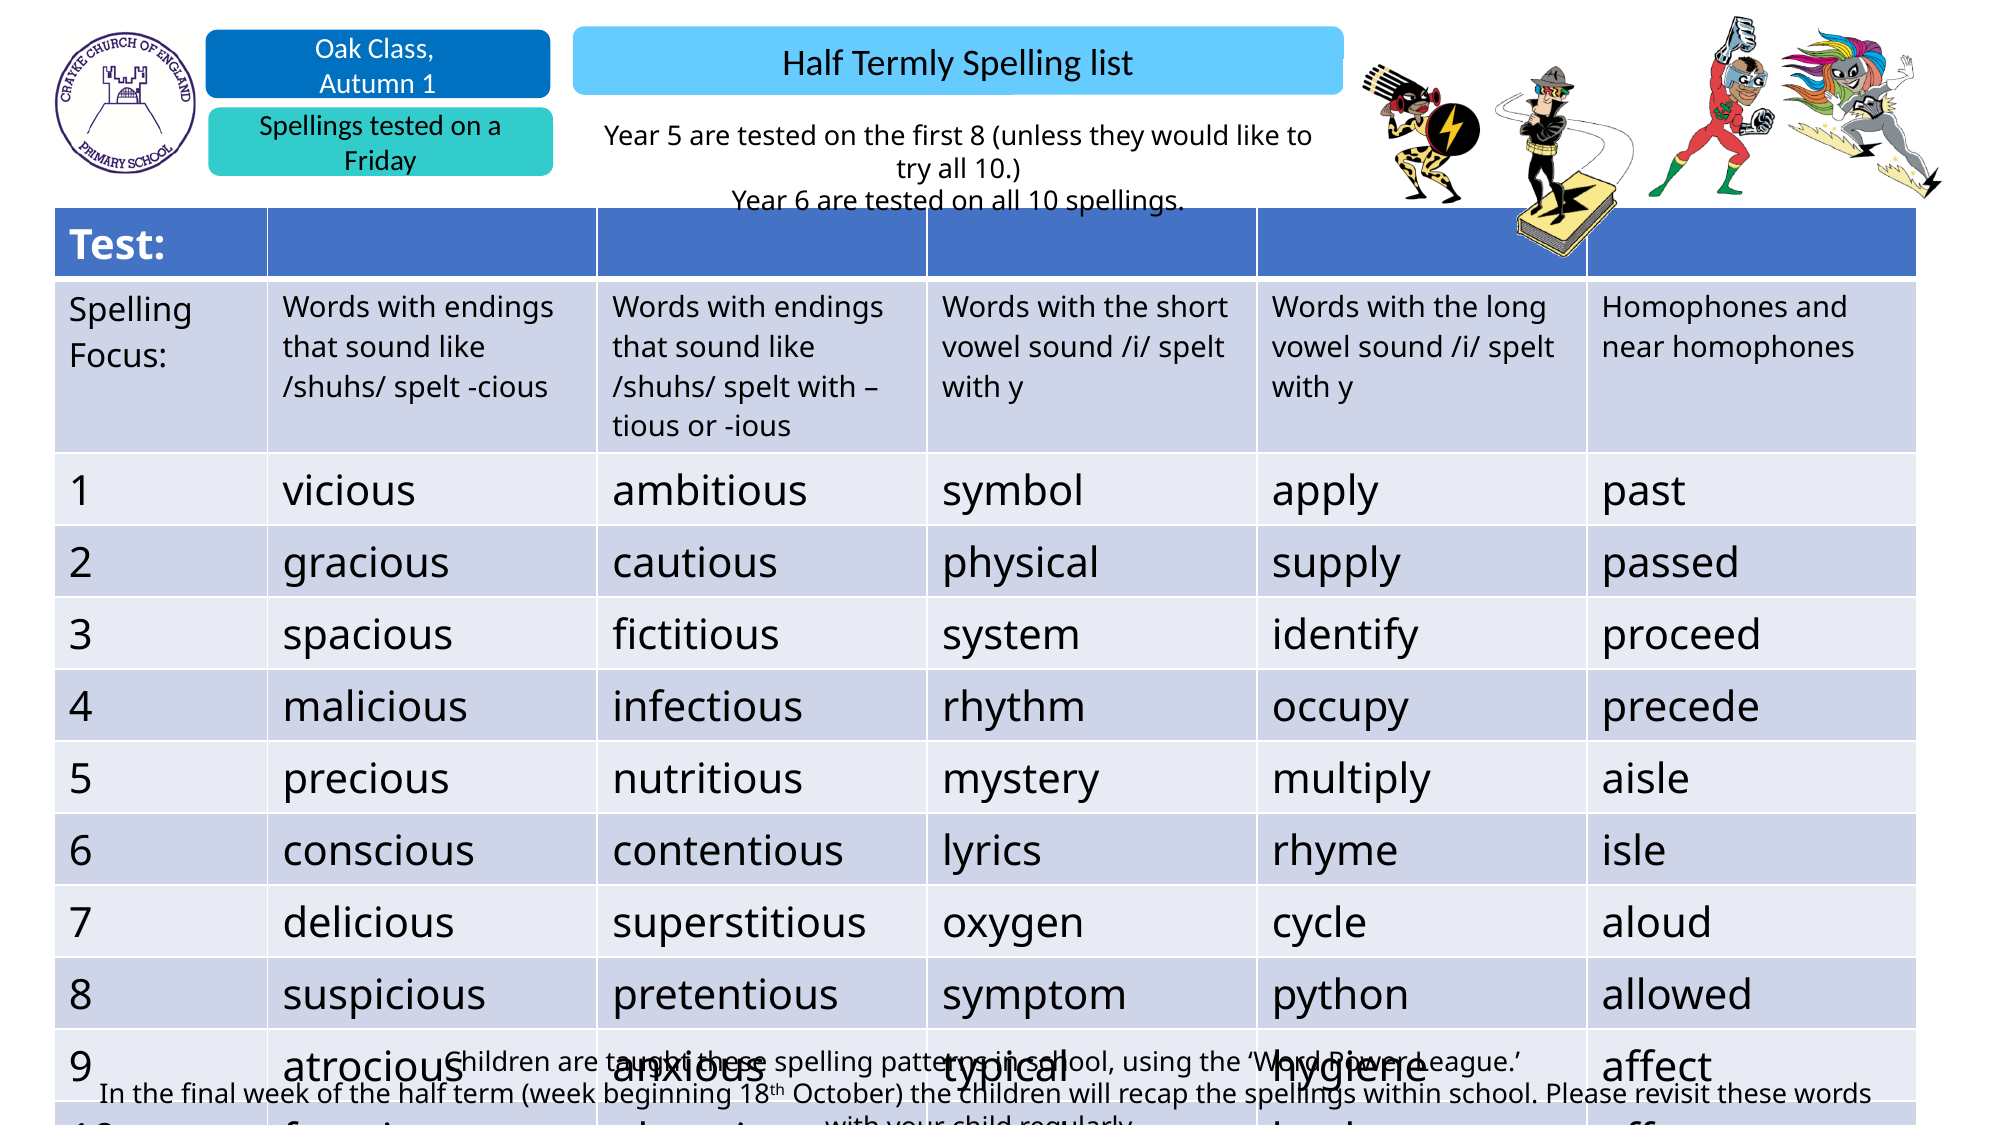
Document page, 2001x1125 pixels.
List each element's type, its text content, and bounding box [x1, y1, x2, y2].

table_cell 6 [55, 814, 267, 884]
table_cell typical [928, 1030, 1256, 1037]
table_cell contentious [598, 814, 926, 884]
table_cell rhythm [928, 670, 1256, 740]
text_box Year 5 are tested on the first 8 (unless they would like to try all 10.) Year 6 are tested on all 10 spellings. [572, 111, 1344, 224]
table_cell superstitious [598, 886, 926, 956]
table_header [598, 224, 926, 276]
table_cell aisle [1588, 742, 1916, 812]
table_cell isle [1588, 814, 1916, 884]
table_cell Words with the short vowel sound /i/ spelt with y [928, 282, 1256, 452]
table_cell cautious [598, 526, 926, 596]
text_box Children are taught these spelling patterns in school, using the ‘Word Power League.’ In the final week of the half term (week beginning 18th October) the children will recap the spellings within school. Please revisit these words with your child regularly. [53, 1037, 1917, 1125]
table_header [1258, 208, 1586, 276]
table_cell Words with endings that sound like /shuhs/ spelt with –tious or -ious [598, 282, 926, 452]
table_cell 9 [55, 1030, 267, 1037]
table_cell symbol [928, 454, 1256, 524]
table_cell allowed [1588, 958, 1916, 1028]
table_cell apply [1258, 454, 1586, 524]
picture [54, 31, 196, 174]
table_cell identify [1258, 598, 1586, 668]
picture [1644, 11, 1946, 199]
picture [1487, 59, 1638, 258]
table_cell 1 [55, 454, 267, 524]
table_cell pretentious [598, 958, 926, 1028]
table_cell system [928, 598, 1256, 668]
table_cell Words with the long vowel sound /i/ spelt with y [1258, 282, 1586, 452]
table_header [1588, 208, 1916, 276]
table_cell cycle [1258, 886, 1586, 956]
table_header [268, 208, 596, 276]
table_cell nutritious [598, 742, 926, 812]
table_cell physical [928, 526, 1256, 596]
picture [1343, 59, 1485, 206]
table_cell conscious [268, 814, 596, 884]
table_cell affect [1588, 1030, 1916, 1037]
table_cell anxious [598, 1030, 926, 1037]
table_cell aloud [1588, 886, 1916, 956]
table_cell 4 [55, 670, 267, 740]
table_cell passed [1588, 526, 1916, 596]
text_box Half Termly Spelling list [571, 25, 1345, 96]
table_cell python [1258, 958, 1586, 1028]
table_cell 8 [55, 958, 267, 1028]
table_cell Homophones and near homophones [1588, 282, 1916, 452]
table_cell precede [1588, 670, 1916, 740]
table_cell gracious [268, 526, 596, 596]
table_cell proceed [1588, 598, 1916, 668]
table_cell Words with endings that sound like /shuhs/ spelt -cious [268, 282, 596, 452]
table_cell rhyme [1258, 814, 1586, 884]
table_cell infectious [598, 670, 926, 740]
table_cell Spelling Focus: [55, 282, 267, 452]
table_header Test: [55, 208, 267, 276]
table_cell symptom [928, 958, 1256, 1028]
table_cell 2 [55, 526, 267, 596]
table_cell 7 [55, 886, 267, 956]
table_cell delicious [268, 886, 596, 956]
table_cell oxygen [928, 886, 1256, 956]
table_cell fictitious [598, 598, 926, 668]
table_cell mystery [928, 742, 1256, 812]
table_cell precious [268, 742, 596, 812]
table_cell lyrics [928, 814, 1256, 884]
table_cell vicious [268, 454, 596, 524]
text_box Spellings tested on a Friday [207, 106, 555, 177]
table_header [928, 224, 1256, 276]
table_cell 5 [55, 742, 267, 812]
table_cell hygiene [1258, 1030, 1586, 1037]
table_cell spacious [268, 598, 596, 668]
table_cell malicious [268, 670, 596, 740]
table_cell suspicious [268, 958, 596, 1028]
table_cell 3 [55, 598, 267, 668]
table_cell multiply [1258, 742, 1586, 812]
table_cell past [1588, 454, 1916, 524]
text_box Oak Class, Autumn 1 [204, 28, 552, 100]
table_cell atrocious [268, 1030, 596, 1037]
table_cell occupy [1258, 670, 1586, 740]
table_cell ambitious [598, 454, 926, 524]
table_cell supply [1258, 526, 1586, 596]
